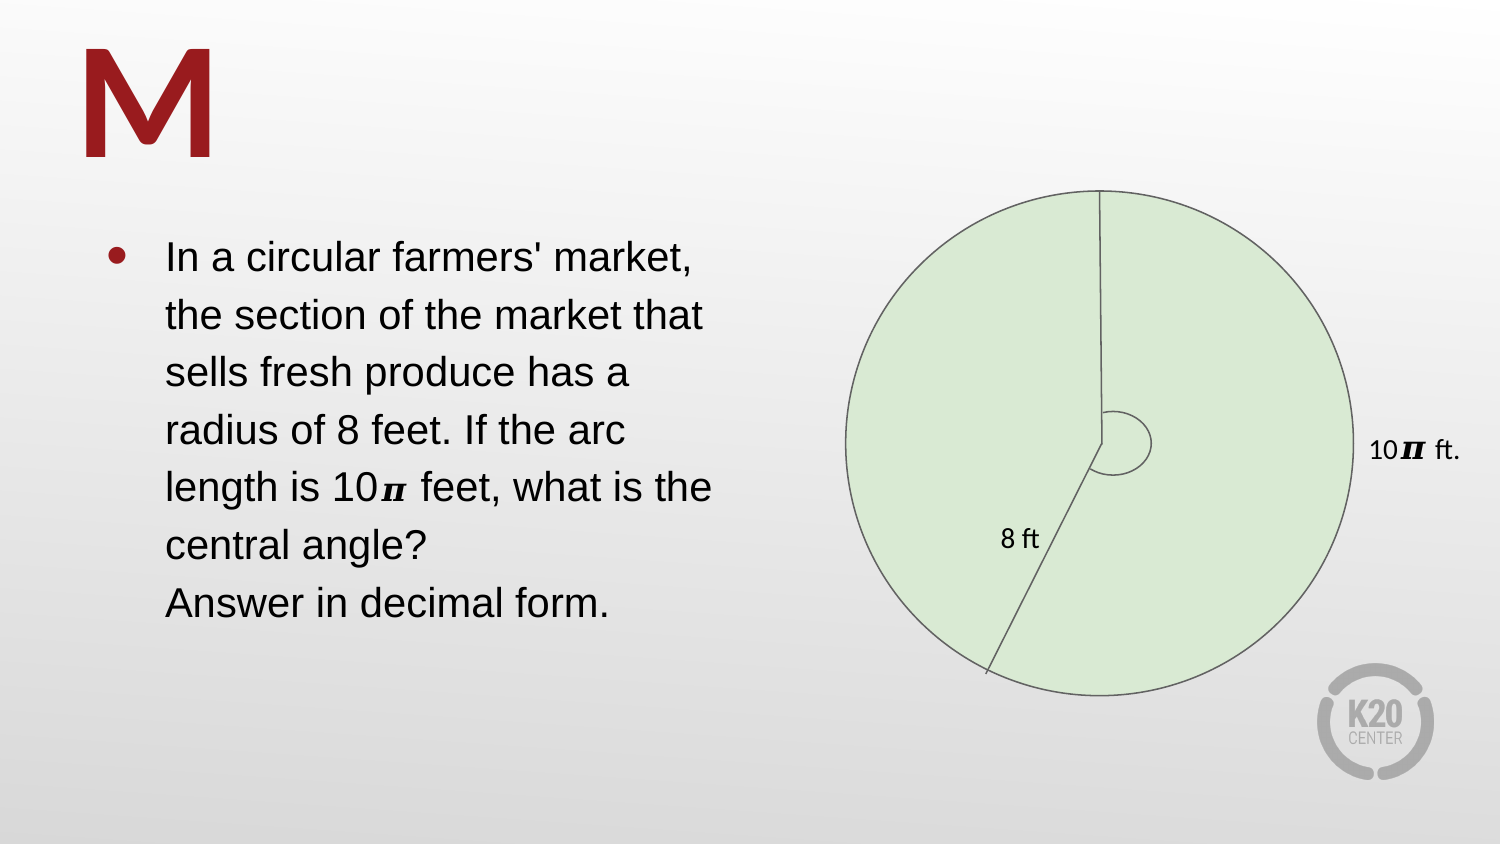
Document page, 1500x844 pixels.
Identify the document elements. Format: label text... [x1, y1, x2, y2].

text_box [845, 190, 1500, 696]
picture [1300, 696, 1451, 797]
title M [75, 50, 1425, 191]
list In a circular farmers' market, the section of the market that sells fresh produce has a radius of 8 feet. If the arc length is 10𝝅 feet, what is the central angle? Answer in decimal form. [75, 214, 752, 779]
